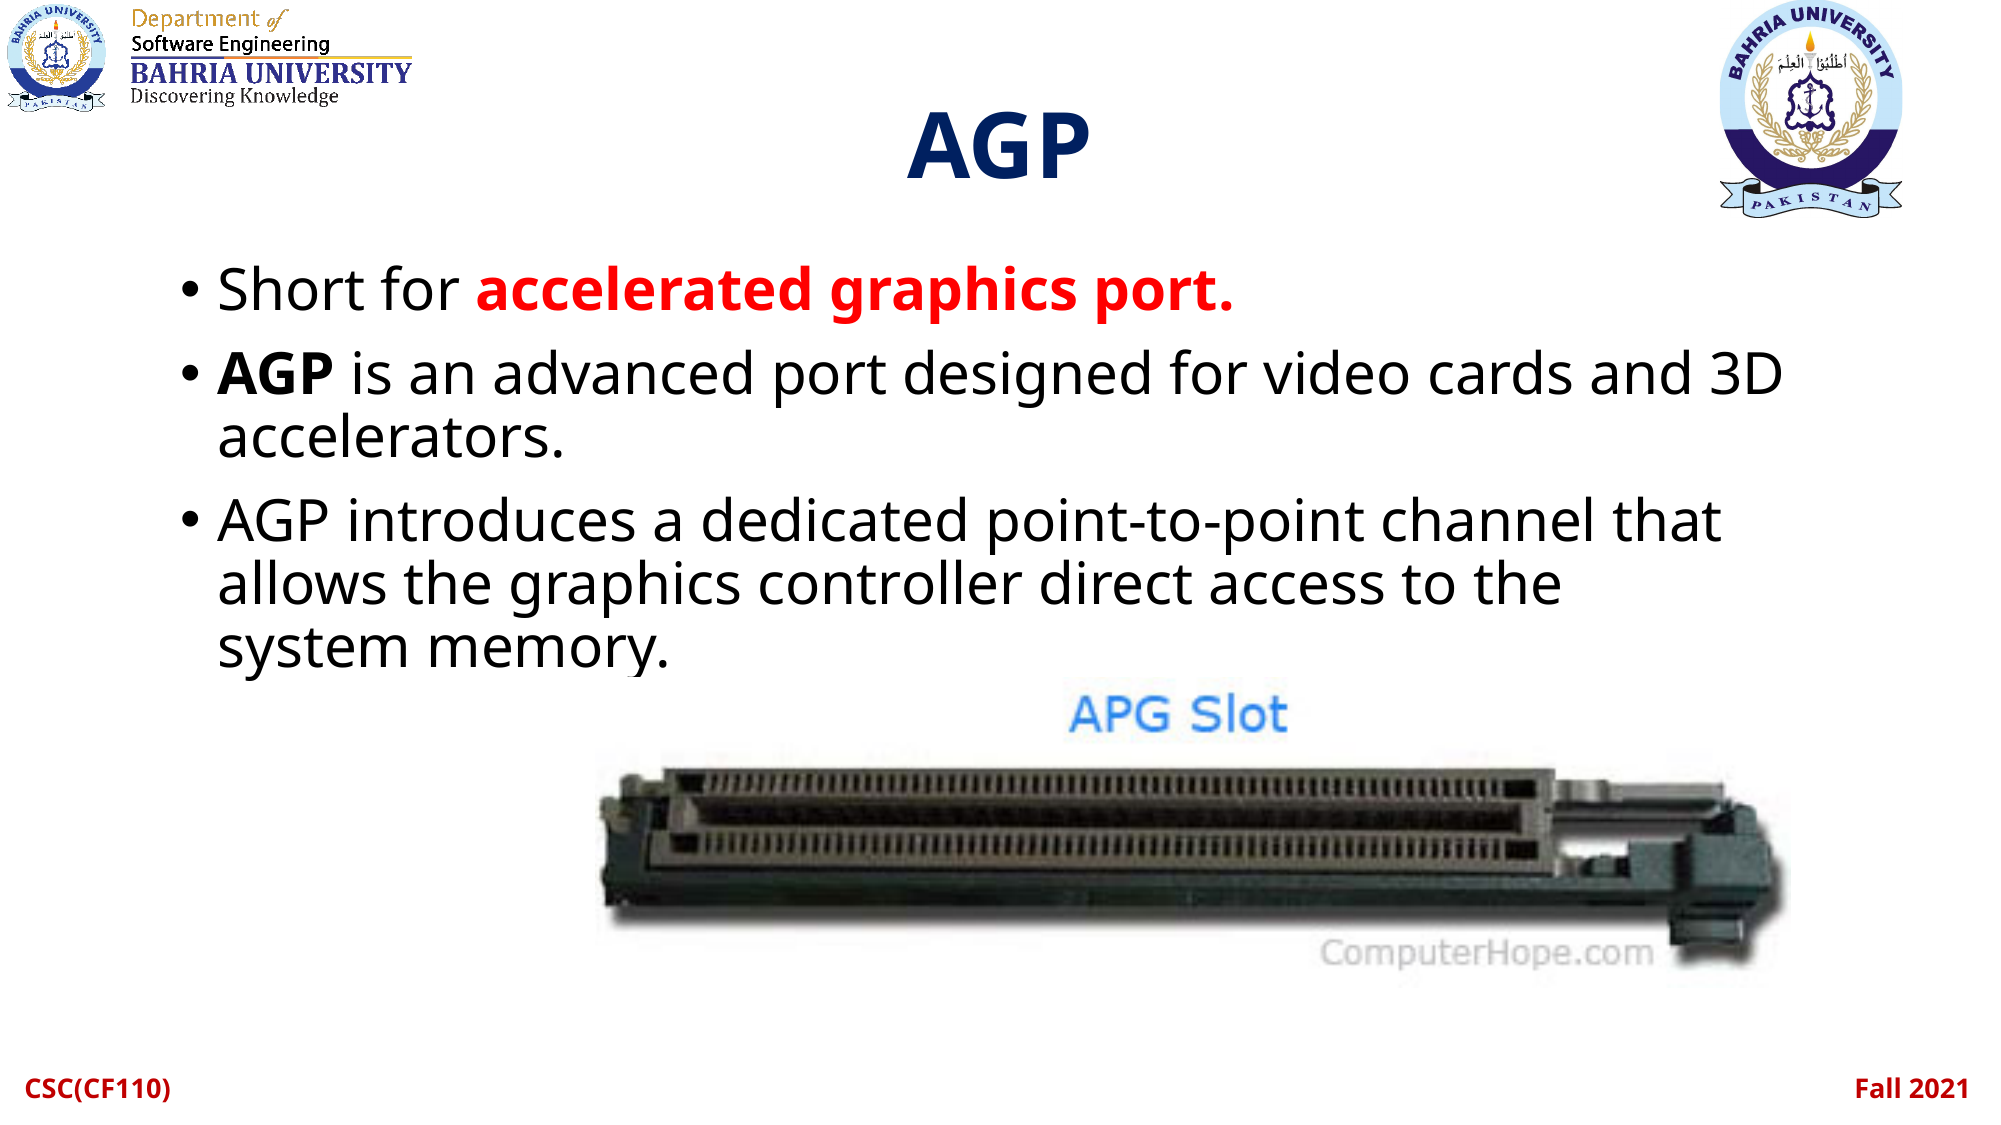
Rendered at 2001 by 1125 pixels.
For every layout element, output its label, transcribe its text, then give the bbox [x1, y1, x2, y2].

slide_number CSC(CF110) [9, 1057, 387, 1118]
title AGP [137, 59, 1863, 237]
picture [1, 1, 416, 120]
picture [1719, 0, 1903, 218]
picture [595, 677, 1791, 988]
list Short for accelerated graphics port. AGP is an advanced port designed for video cards and 3D accelerators. AGP introduces a dedicated point-to-point channel that allows the graphics controller direct access to the system memory. [165, 252, 1890, 1008]
